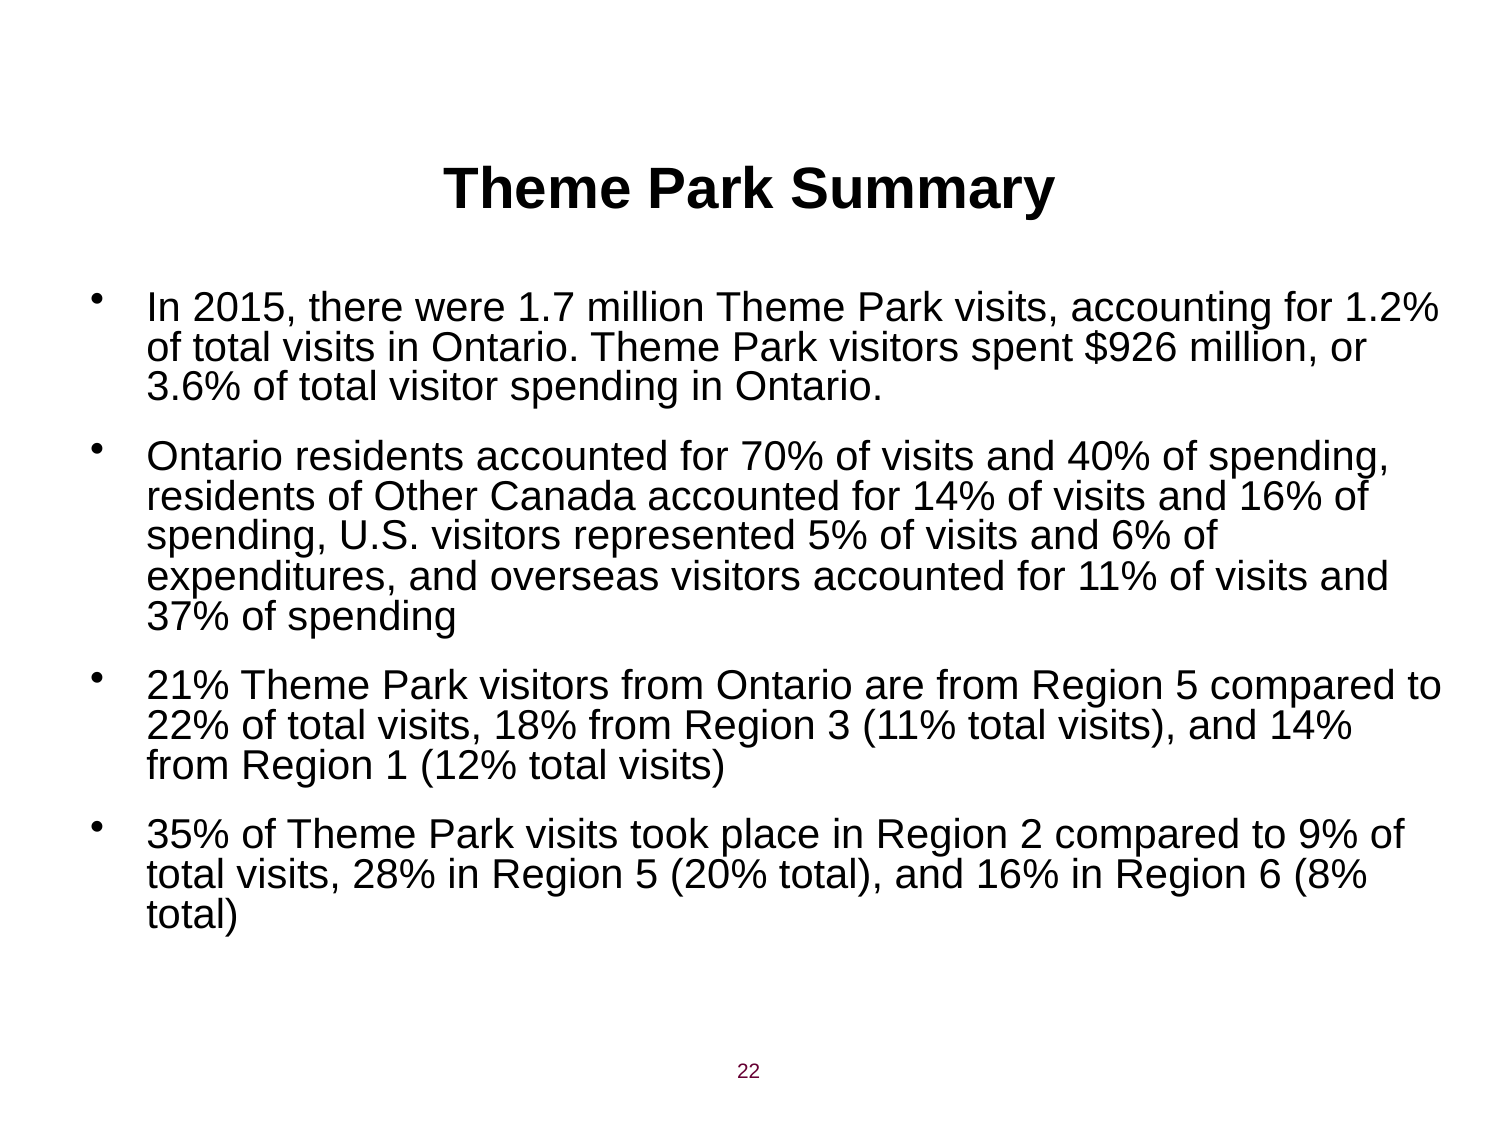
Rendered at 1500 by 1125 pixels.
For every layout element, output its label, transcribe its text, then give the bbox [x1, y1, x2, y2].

slide_number 22 [425, 1050, 775, 1104]
list In 2015, there were 1.7 million Theme Park visits, accounting for 1.2% of total visits in Ontario. Theme Park visitors spent $926 million, or 3.6% of total visitor spending in Ontario. Ontario residents accounted for 70% of visits and 40% of spending, residents of Other Canada accounted for 14% of visits and 16% of spending, U.S. visitors represented 5% of visits and 6% of expenditures, and overseas visitors accounted for 11% of visits and 37% of spending 21% Theme Park visitors from Ontario are from Region 5 compared to 22% of total visits, 18% from Region 3 (11% total visits), and 14% from Region 1 (12% total visits) 35% of Theme Park visits took place in Region 2 compared to 9% of total visits, 28% in Region 5 (20% total), and 16% in Region 6 (8% total) [75, 281, 1463, 988]
title Theme Park Summary [75, 128, 1425, 242]
